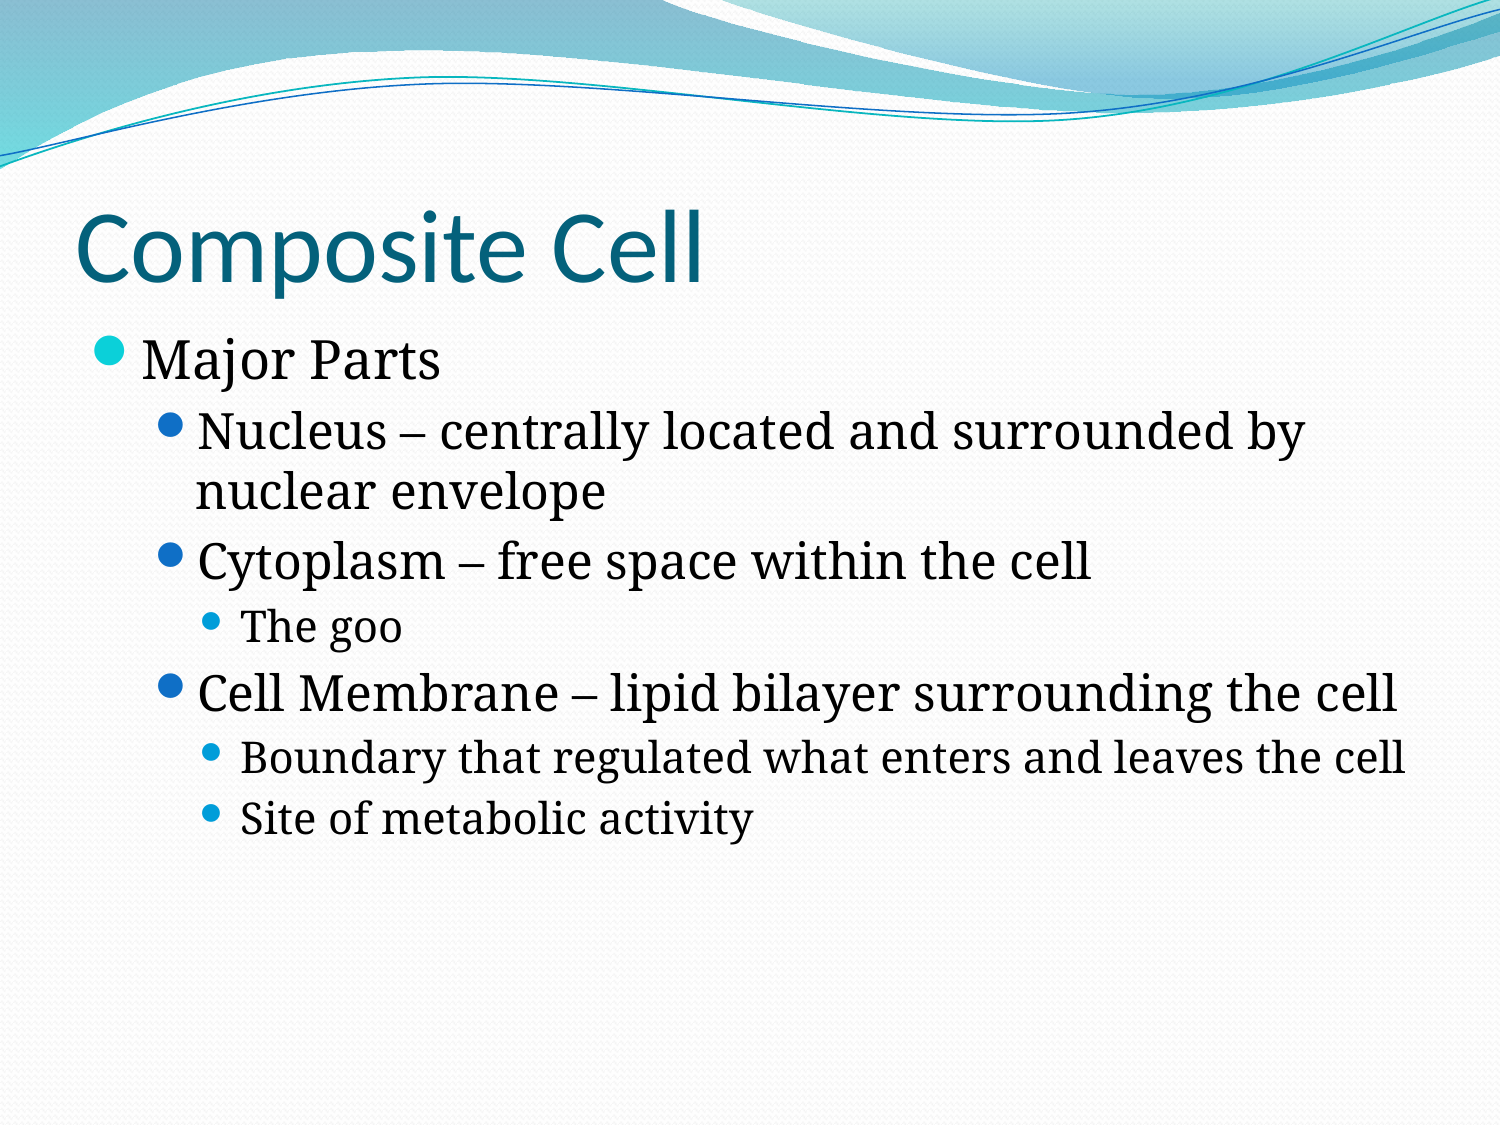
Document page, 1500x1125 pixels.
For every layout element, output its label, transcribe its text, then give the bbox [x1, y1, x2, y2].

title Composite Cell [74, 115, 1426, 304]
list Major Parts Nucleus – centrally located and surrounded by nuclear envelope Cytoplasm – free space within the cell The goo Cell Membrane – lipid bilayer surrounding the cell Boundary that regulated what enters and leaves the cell Site of metabolic activity [74, 317, 1426, 1038]
